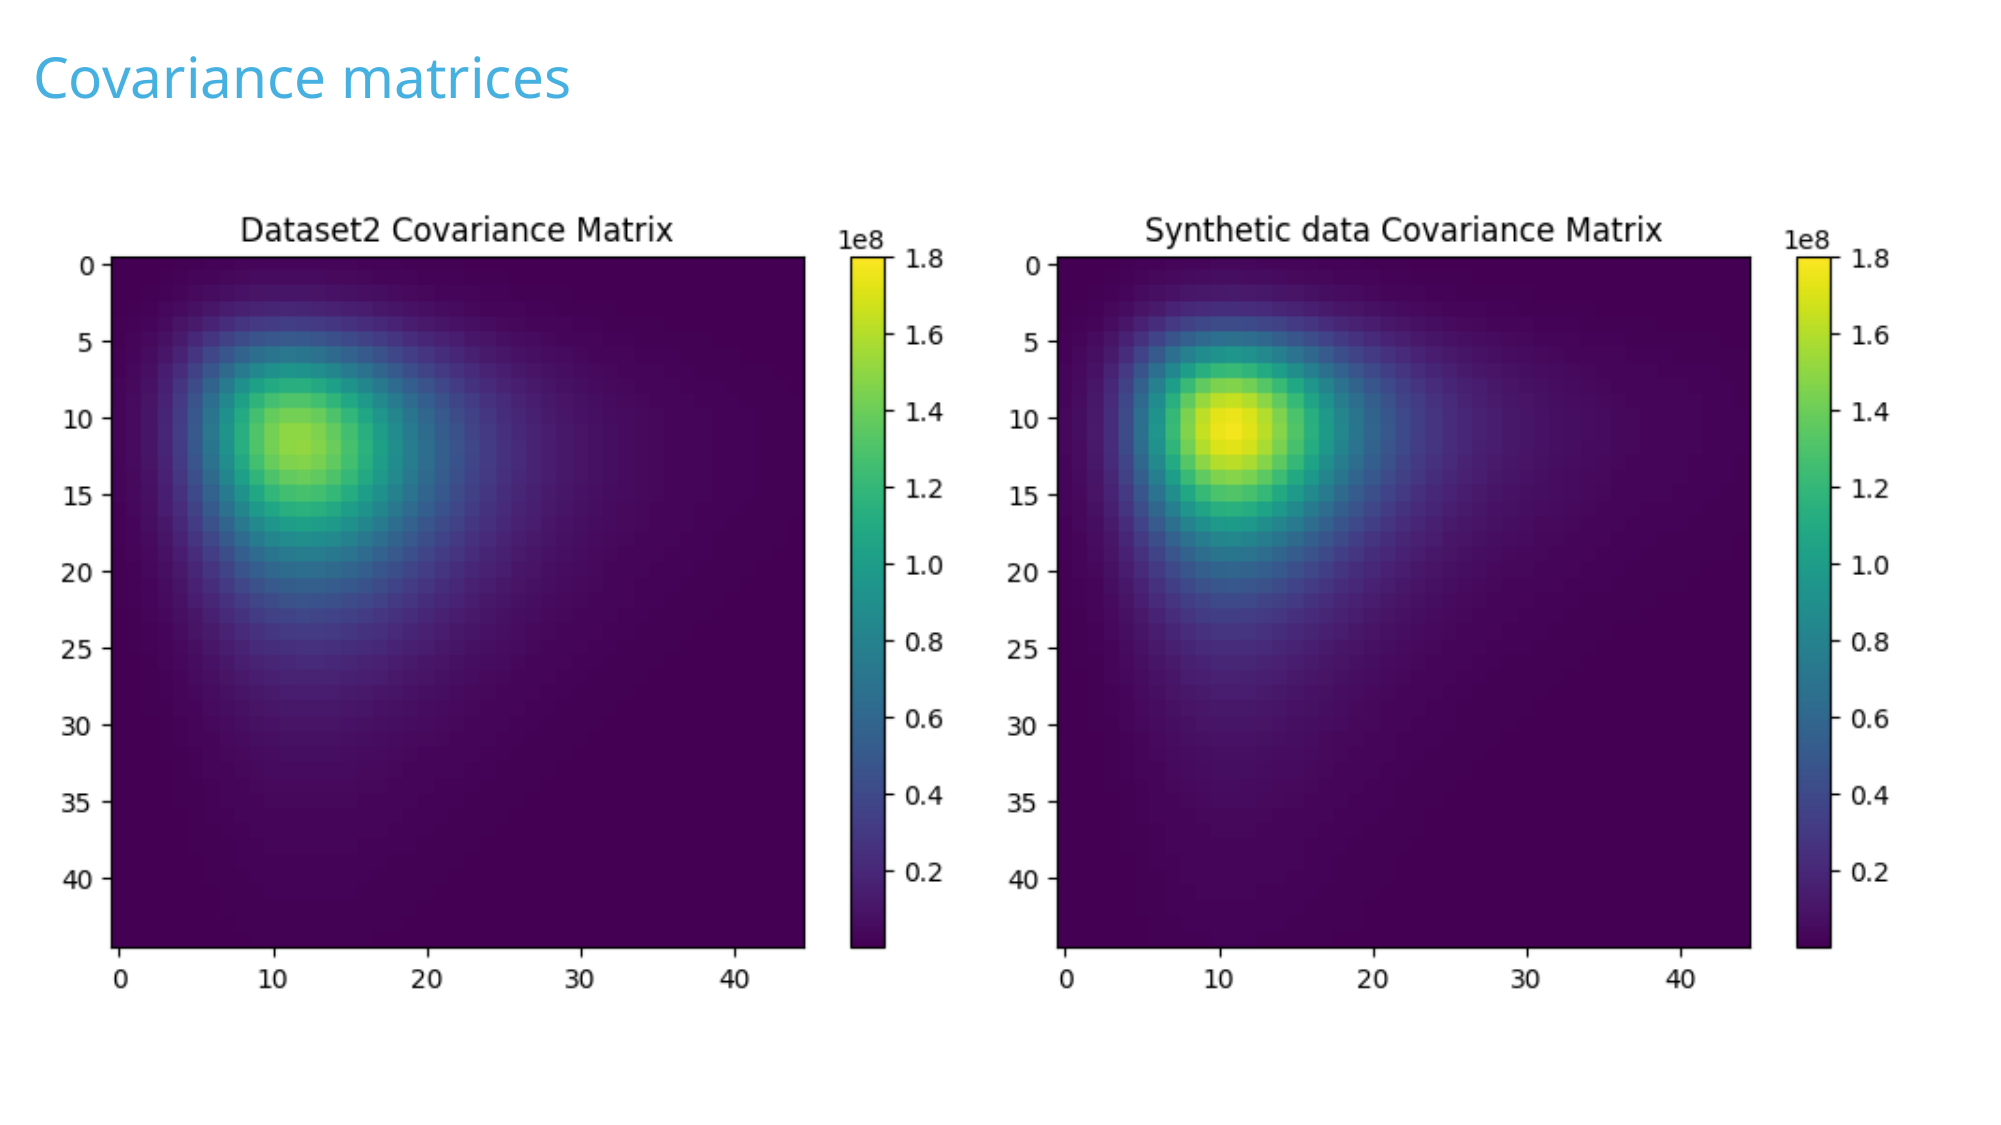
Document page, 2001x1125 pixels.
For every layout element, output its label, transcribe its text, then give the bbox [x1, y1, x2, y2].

picture [41, 196, 964, 1012]
picture [987, 196, 1909, 1012]
title Covariance matrices [18, 21, 662, 141]
